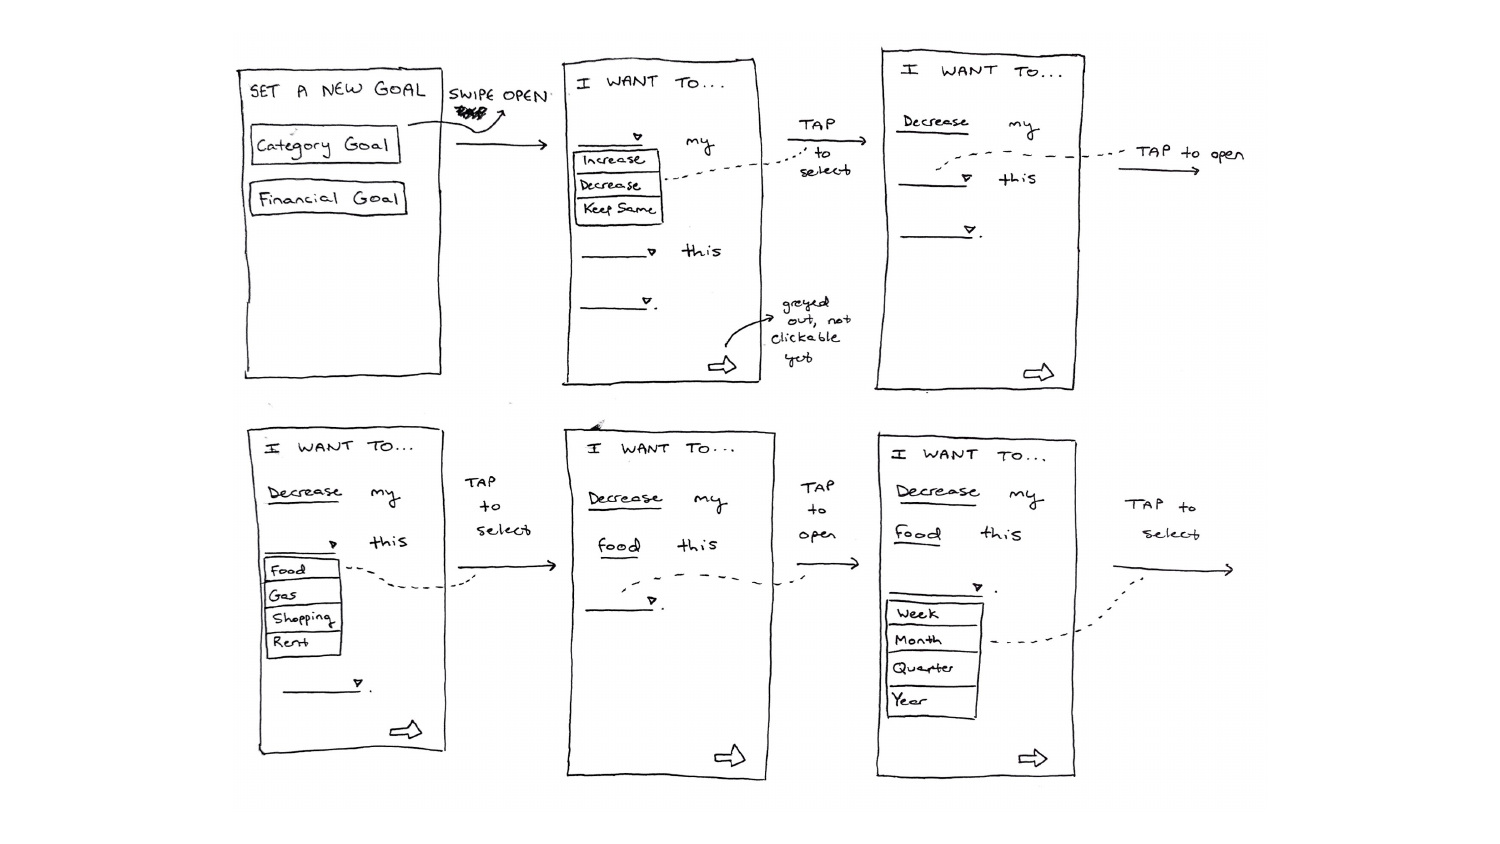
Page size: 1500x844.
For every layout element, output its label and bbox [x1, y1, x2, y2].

picture [233, 31, 1267, 813]
